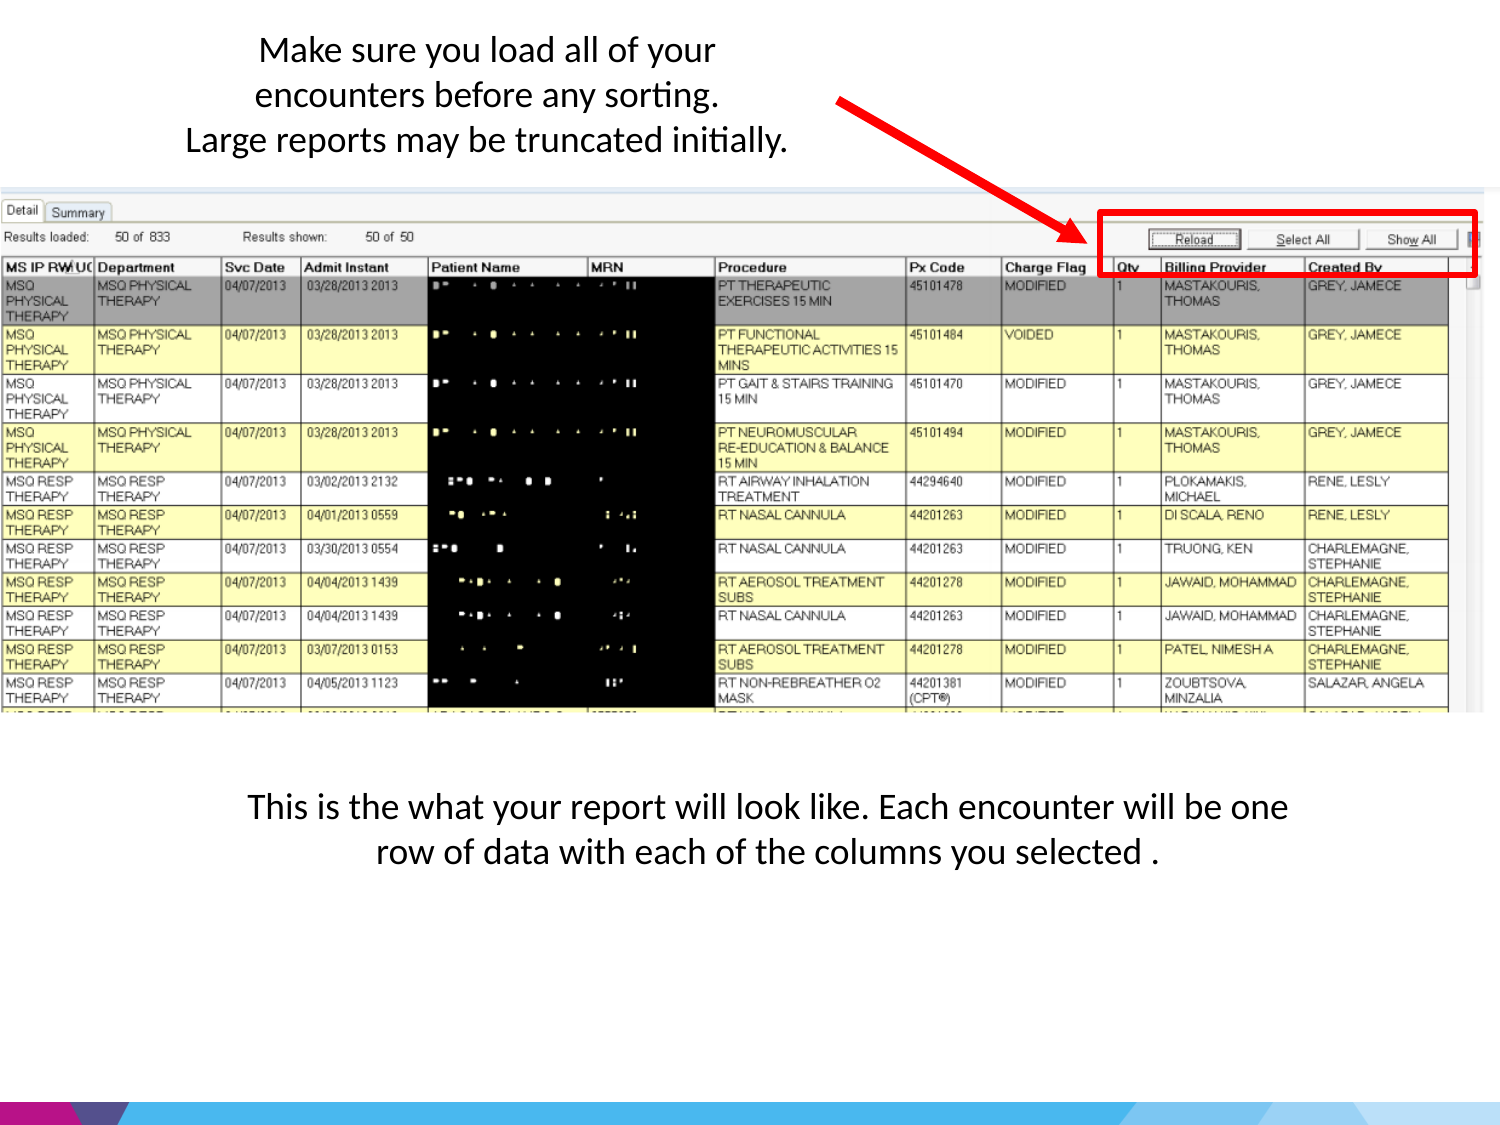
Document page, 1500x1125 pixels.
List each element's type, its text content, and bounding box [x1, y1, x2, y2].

text_box Make sure you load all of your encounters before any sorting. Large reports may be truncated initially. [62, 17, 913, 167]
picture [0, 187, 1500, 738]
text_box This is the what your report will look like. Each encounter will be one row of data with each of the columns you selected . [199, 774, 1338, 880]
picture [0, 1102, 1500, 1125]
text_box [837, 99, 1088, 244]
